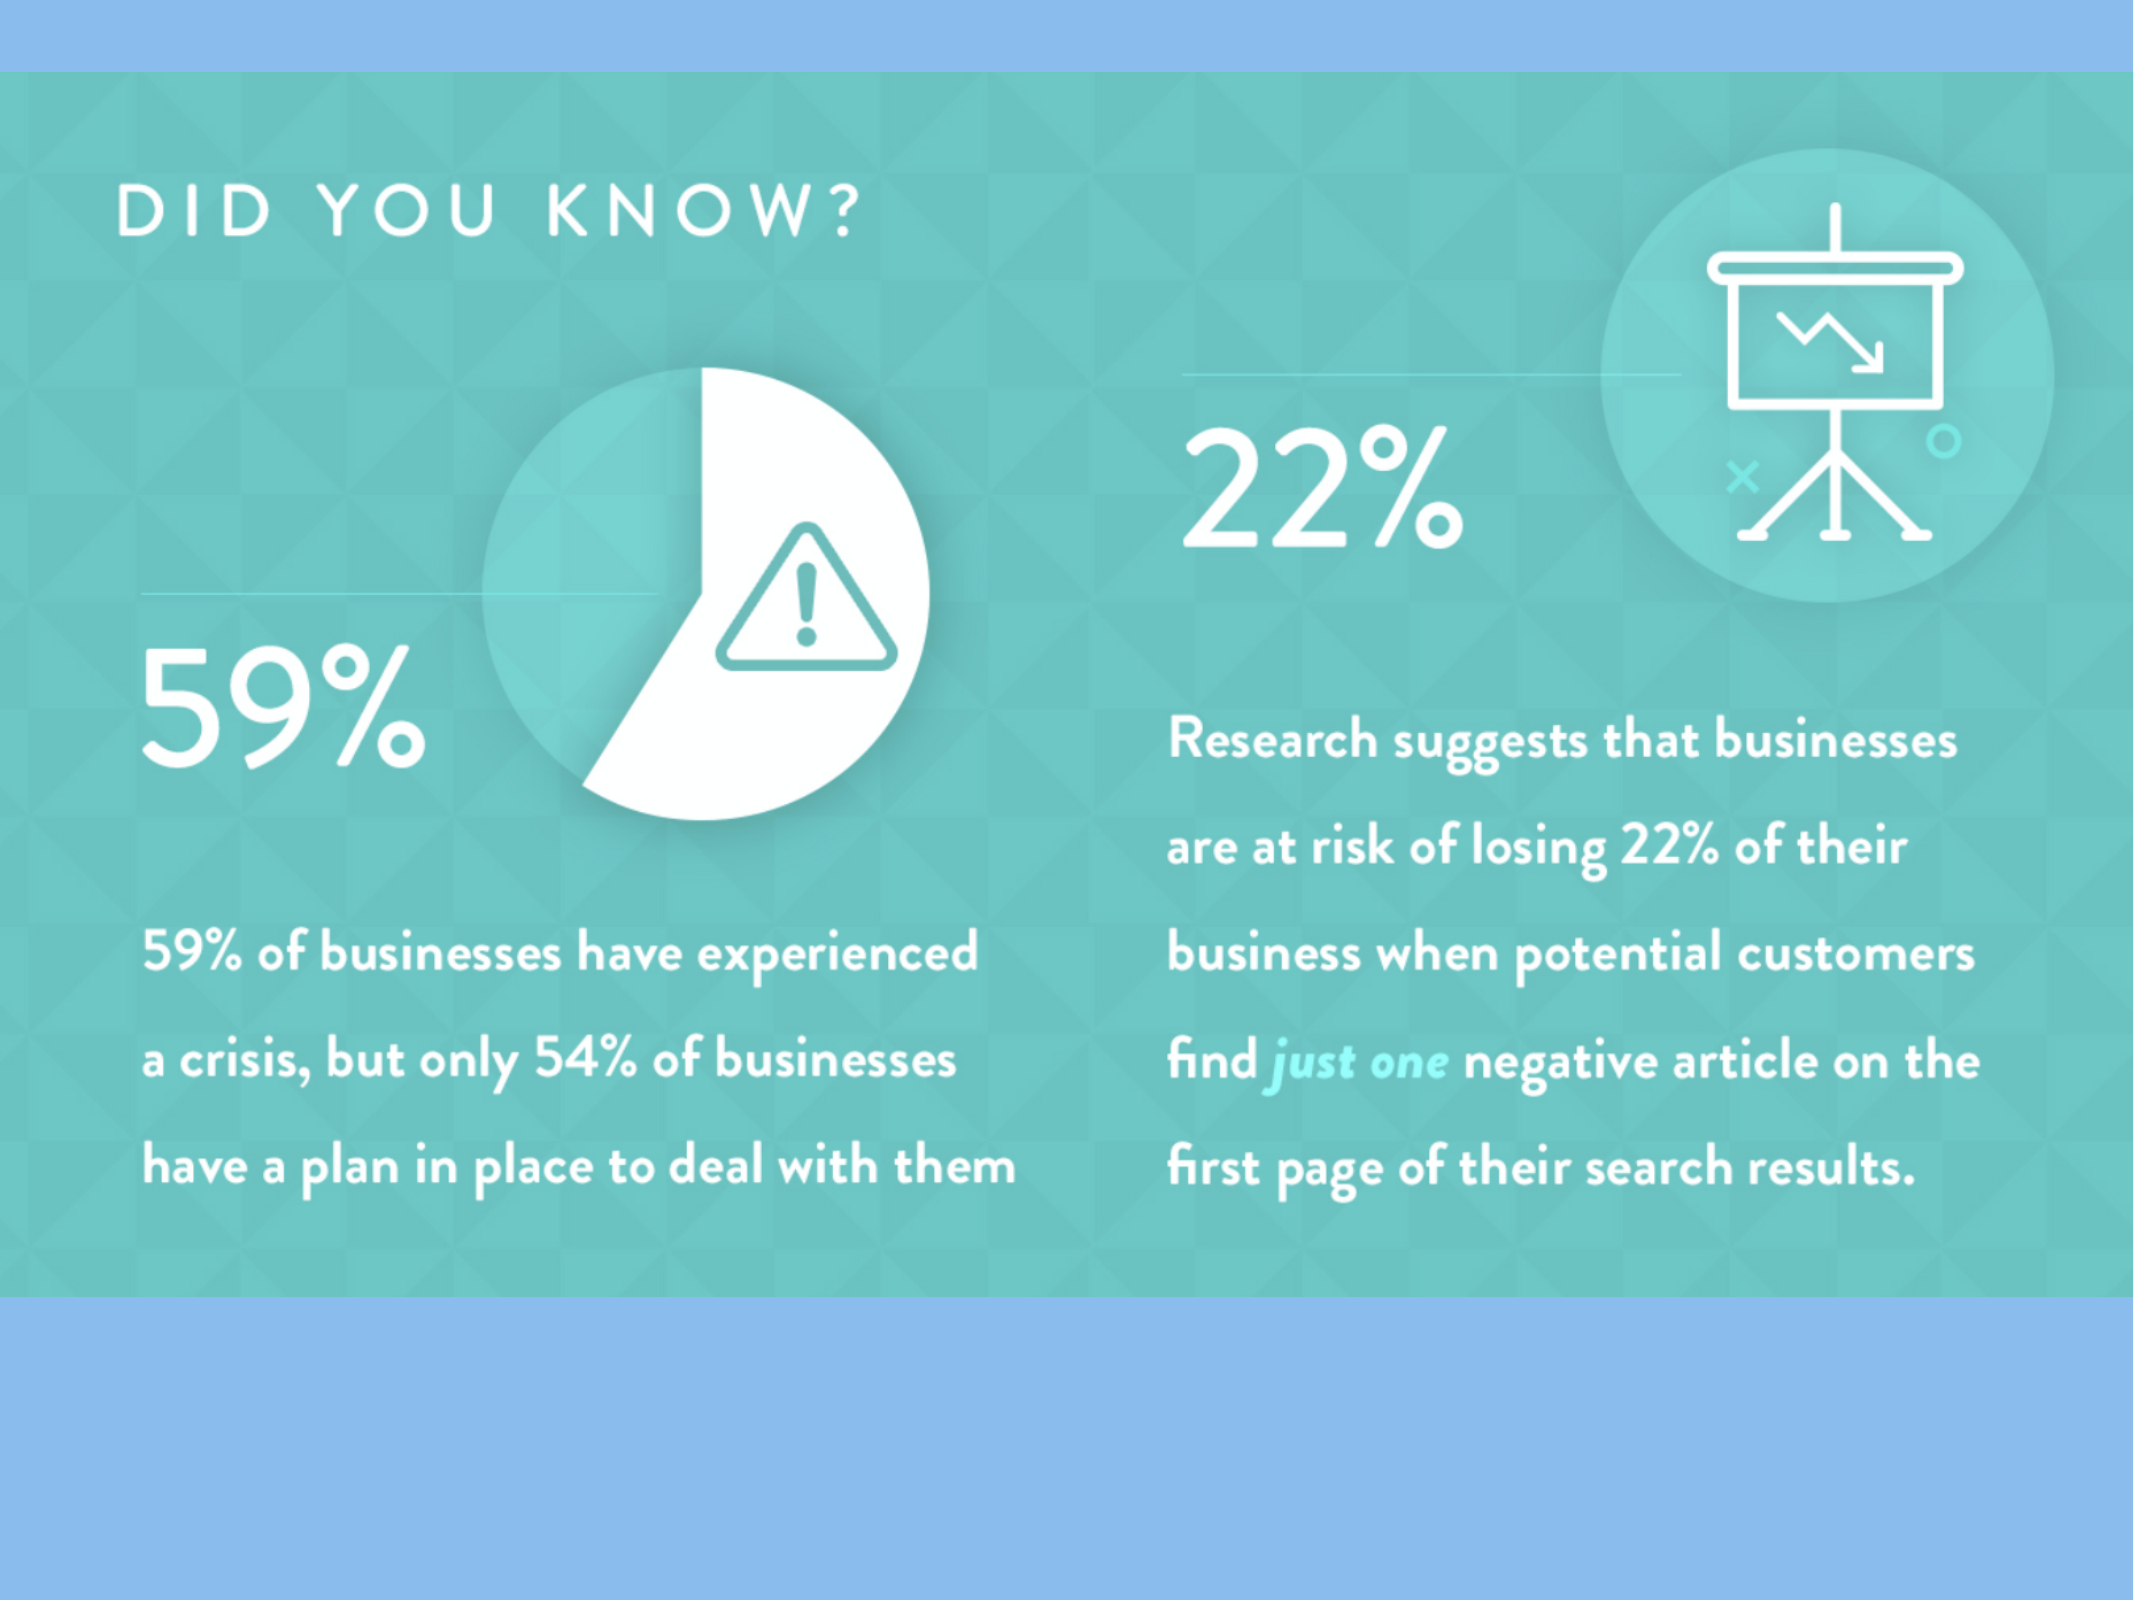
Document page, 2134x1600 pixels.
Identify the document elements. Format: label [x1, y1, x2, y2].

picture [0, 72, 2134, 1297]
